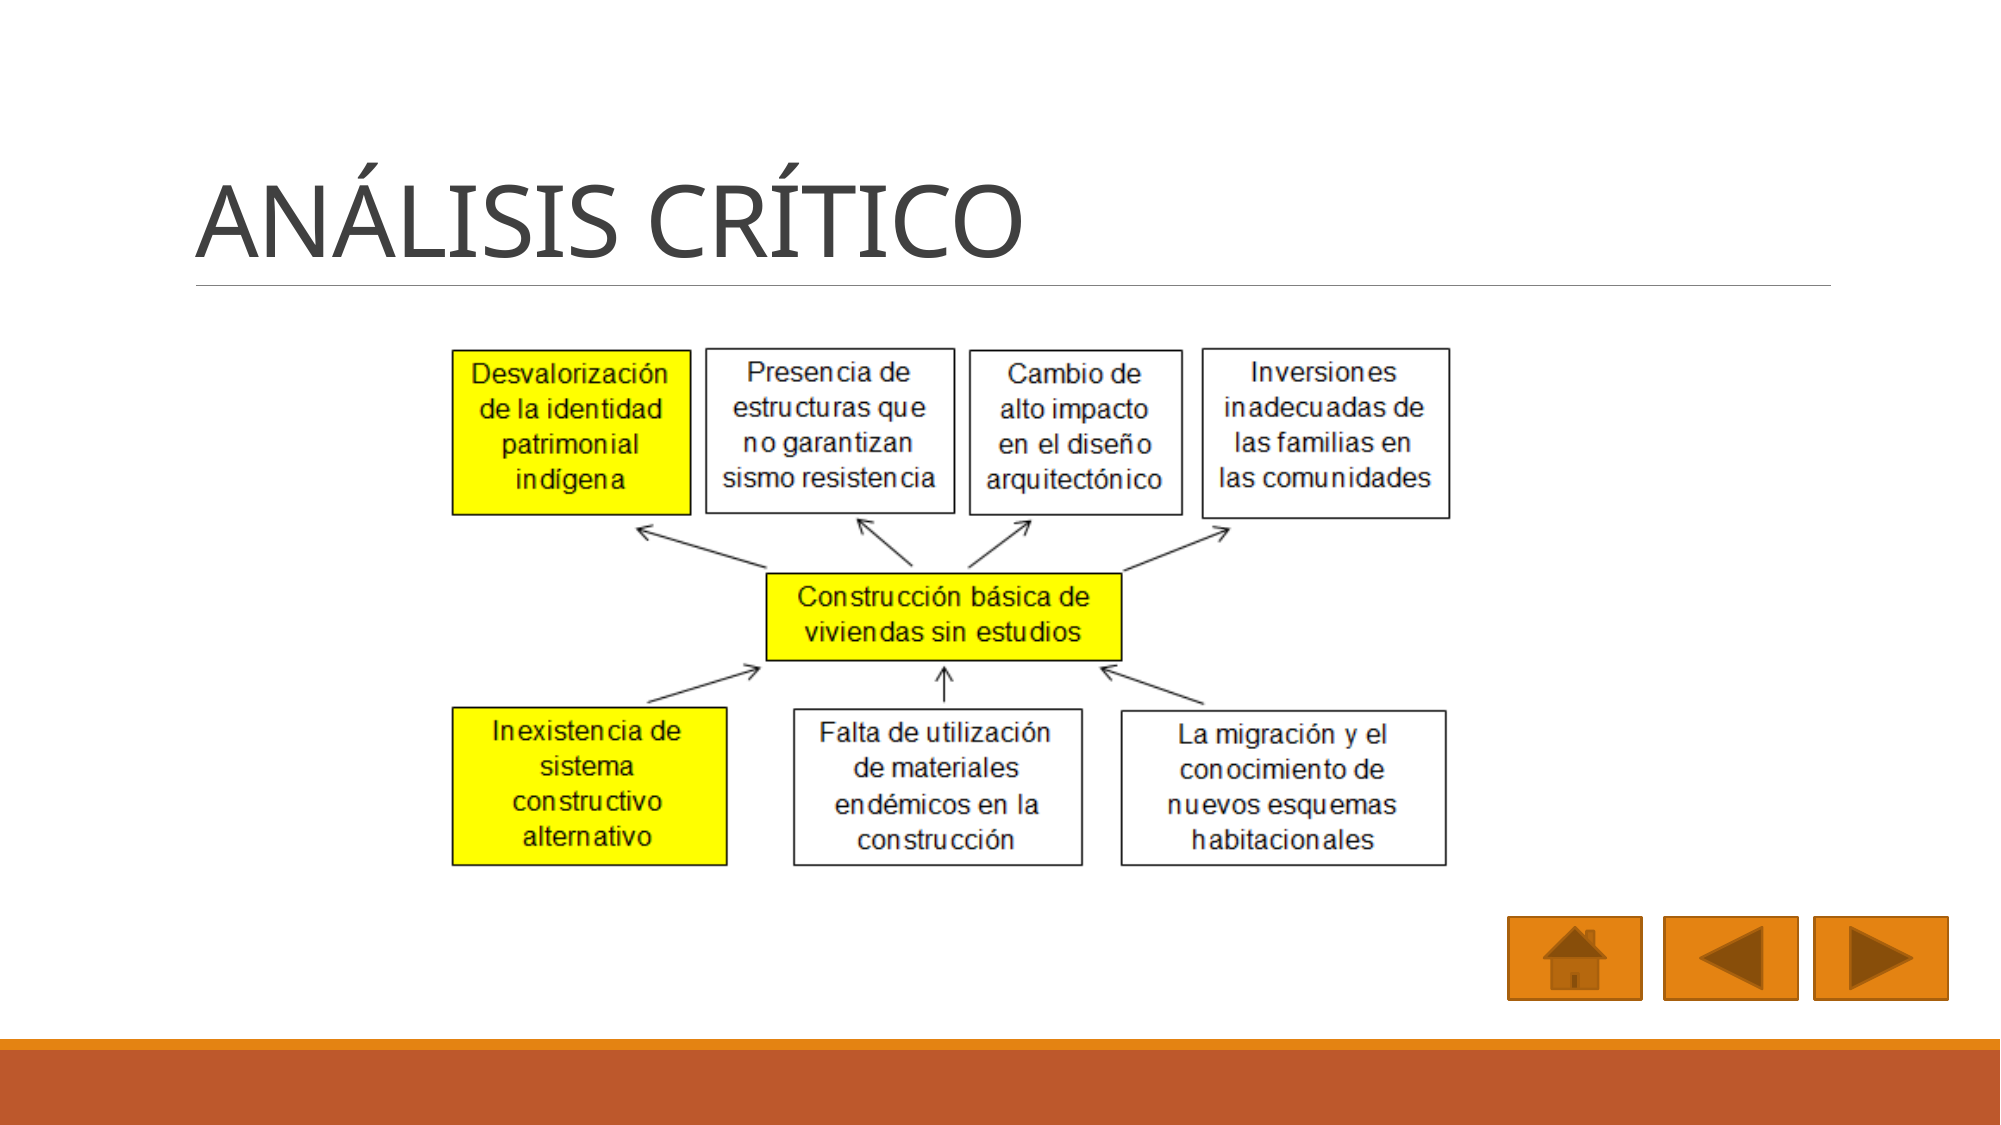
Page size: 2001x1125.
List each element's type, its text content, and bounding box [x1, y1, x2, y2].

text_box [1663, 916, 1799, 1001]
picture [447, 344, 1455, 873]
list [180, 302, 1830, 963]
text_box [1813, 916, 1949, 1001]
title ANÁLISIS CRÍTICO [180, 47, 1830, 285]
text_box [1507, 916, 1643, 1001]
